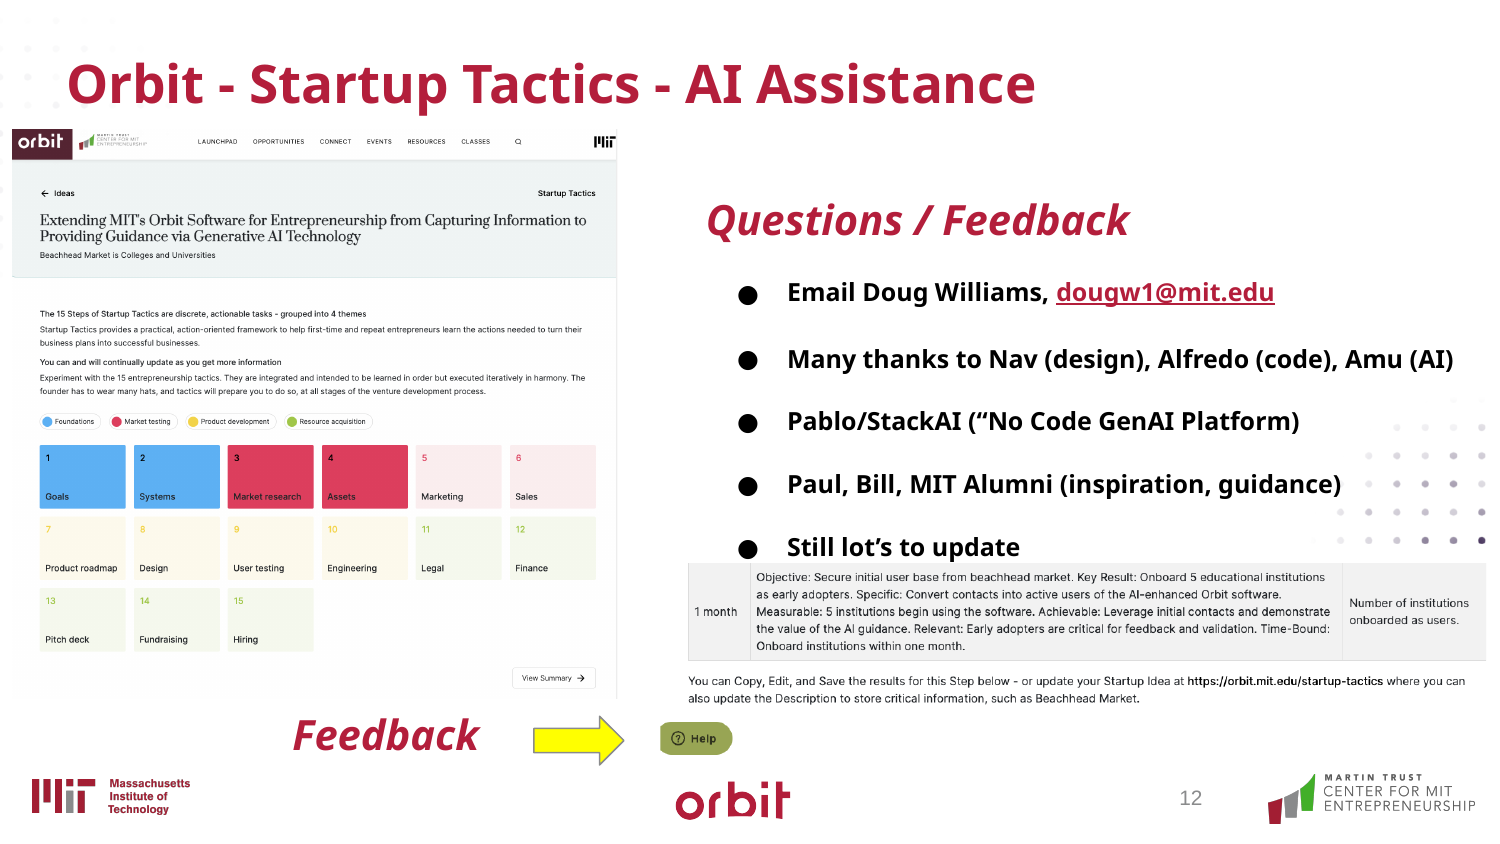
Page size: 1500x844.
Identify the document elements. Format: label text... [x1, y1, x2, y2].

text_box Feedback [277, 693, 770, 774]
text_box Email Doug Williams, dougw1@mit.edu Many thanks to Nav (design), Alfredo (code), Amu (AI) Pablo/StackAI (“No Code GenAI Platform) Paul, Bill, MIT Alumni (inspiration, guidance) Still lot’s to update [697, 259, 1491, 570]
text_box Questions / Feedback [690, 178, 1452, 259]
title Orbit - Startup Tactics - AI Assistance [51, 35, 1438, 130]
picture [32, 779, 190, 815]
slide_number ‹#› [1127, 771, 1218, 830]
picture [1268, 774, 1475, 824]
picture [12, 129, 618, 699]
picture [660, 397, 1500, 763]
picture [674, 778, 791, 827]
